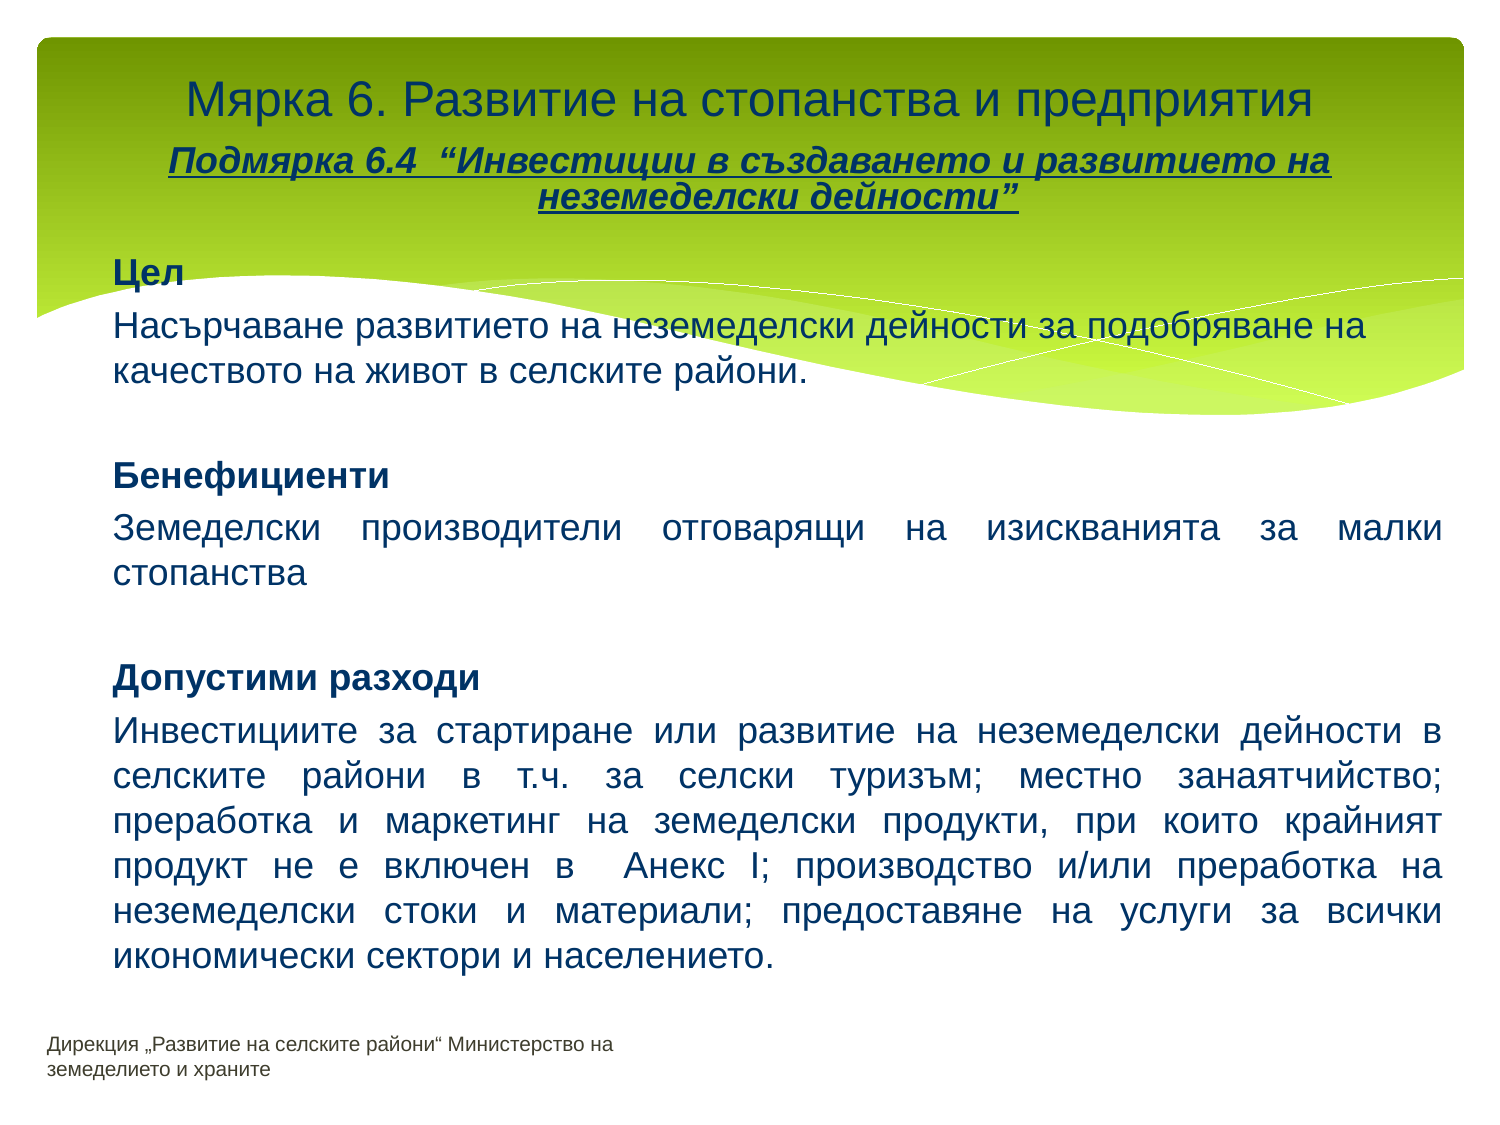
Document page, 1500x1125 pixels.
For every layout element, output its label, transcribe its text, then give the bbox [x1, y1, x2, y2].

title Мярка 6. Развитие на стопанства и предприятия [74, 55, 1426, 138]
list Подмярка 6.4 “Инвестиции в създаването и развитието на неземеделски дейности” Цел Насърчаване развитието на неземеделски дейности за подобряване на качеството на живот в селските райони. Бенефициенти Земеделски производители отговарящи на изискванията за малки стопанства Допустими разходи Инвестициите за стартиране или развитие на неземеделски дейности в селските райони в т.ч. за селски туризъм; местно занаятчийство; преработка и маркетинг на земеделски продукти, при които крайният продукт не е включен в Анекс І; производство и/или преработка на неземеделски стоки и материали; предоставяне на услуги за всички икономически сектори и населението. [40, 136, 1459, 923]
footer Дирекция „Развитие на селските райони“ Министерство на земеделието и храните [31, 1025, 653, 1086]
